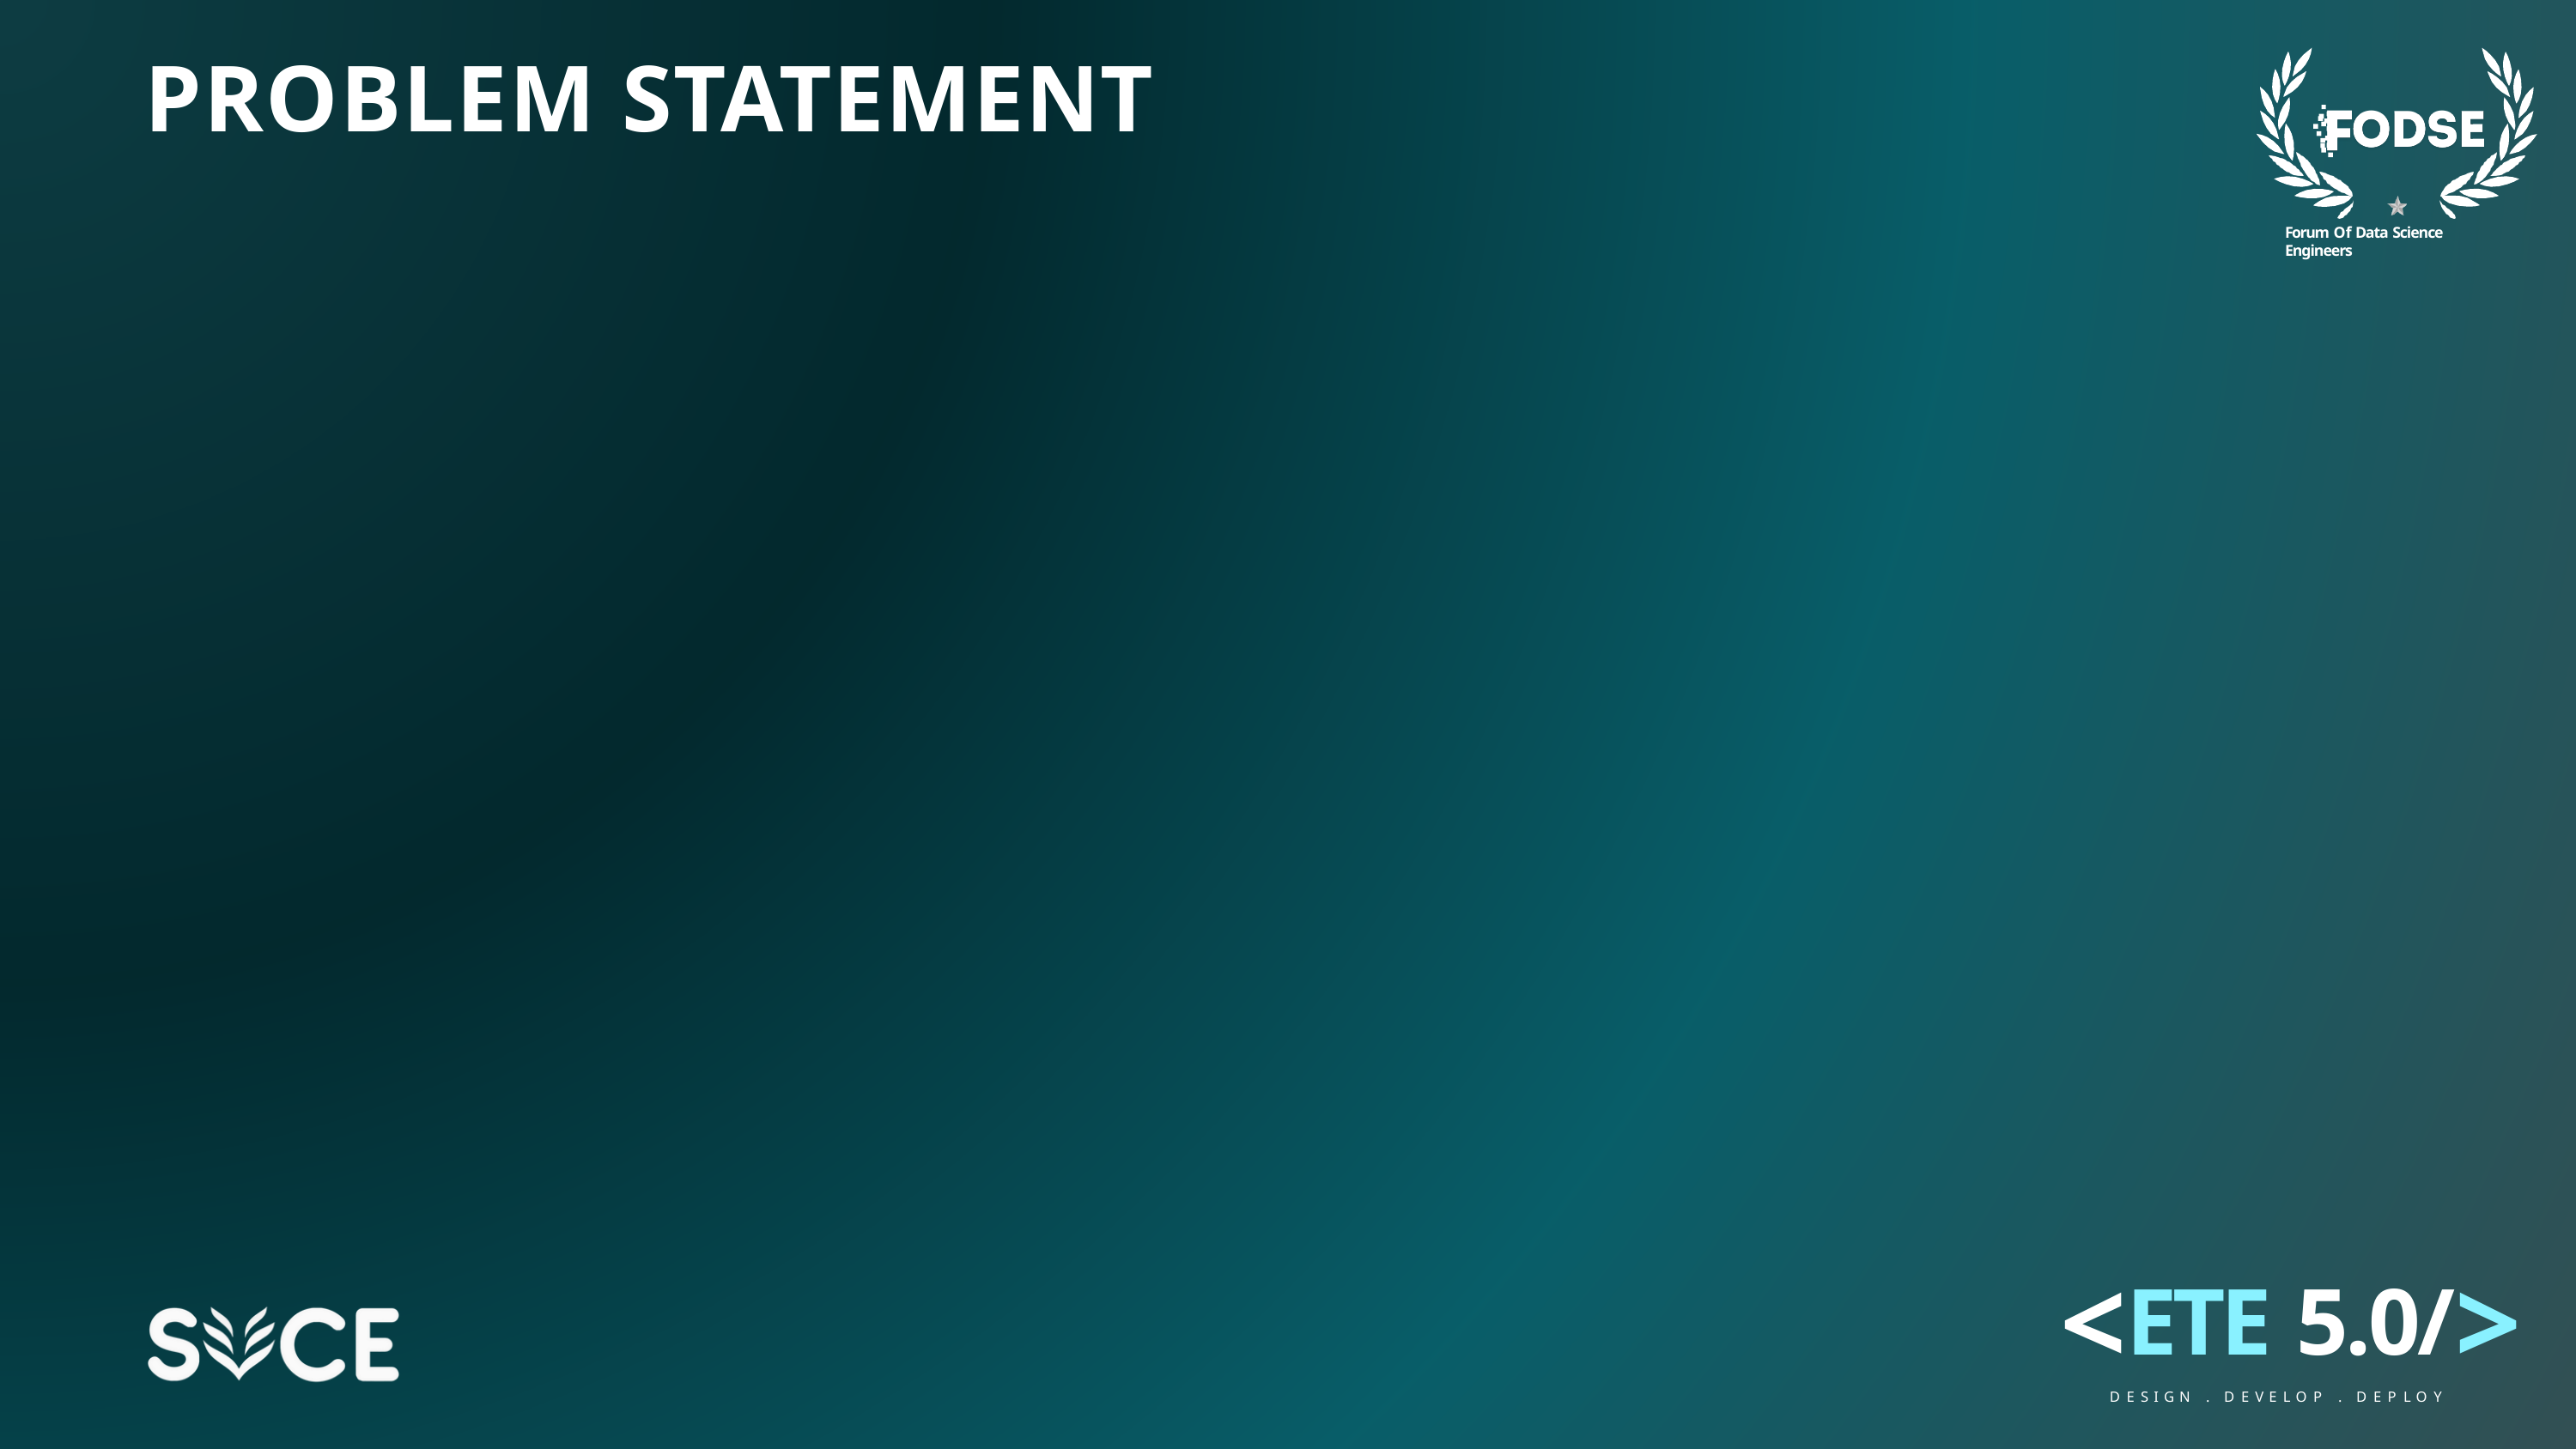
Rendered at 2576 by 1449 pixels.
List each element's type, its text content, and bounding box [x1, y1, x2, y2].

title PROBLEM STATEMENT [143, 39, 1742, 283]
slide_number <ETE 5.0/> [2058, 1254, 2543, 1449]
picture [0, 0, 2576, 1449]
footer D E S I G N . D E V E L O P . D E P L O Y [2107, 1386, 2494, 1449]
text_box Forum Of Data Science Engineers [2283, 221, 2508, 260]
